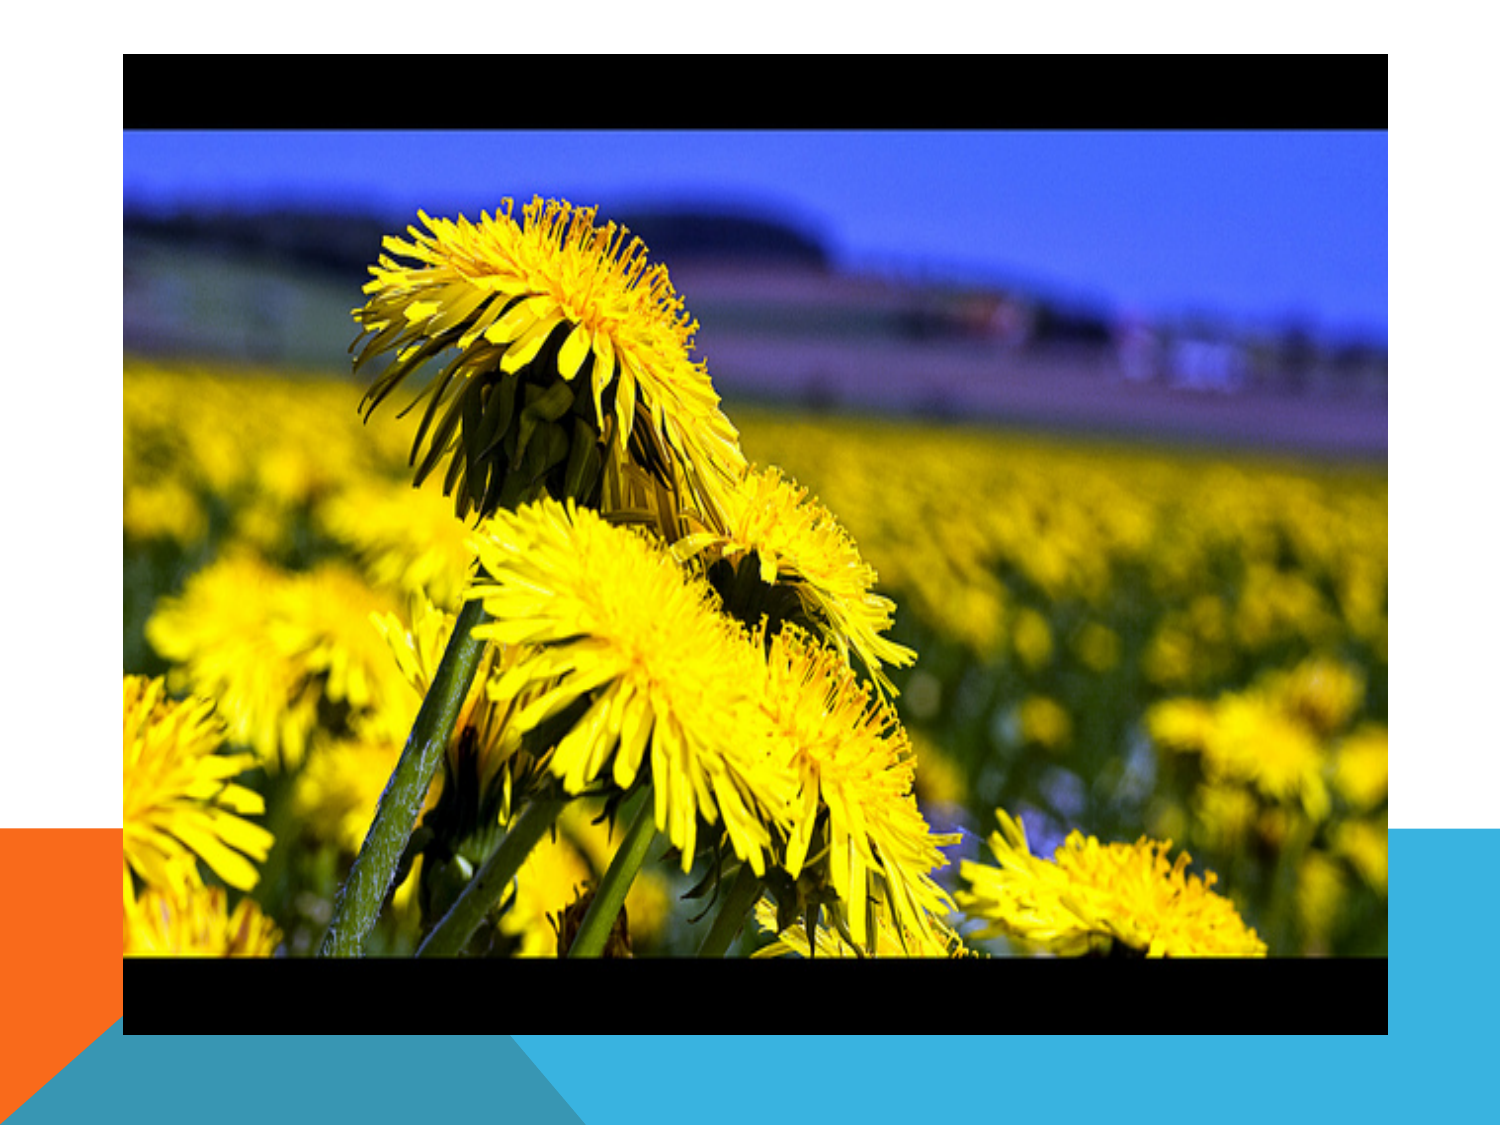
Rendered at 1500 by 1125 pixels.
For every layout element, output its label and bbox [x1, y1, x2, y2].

picture [123, 54, 1389, 1036]
